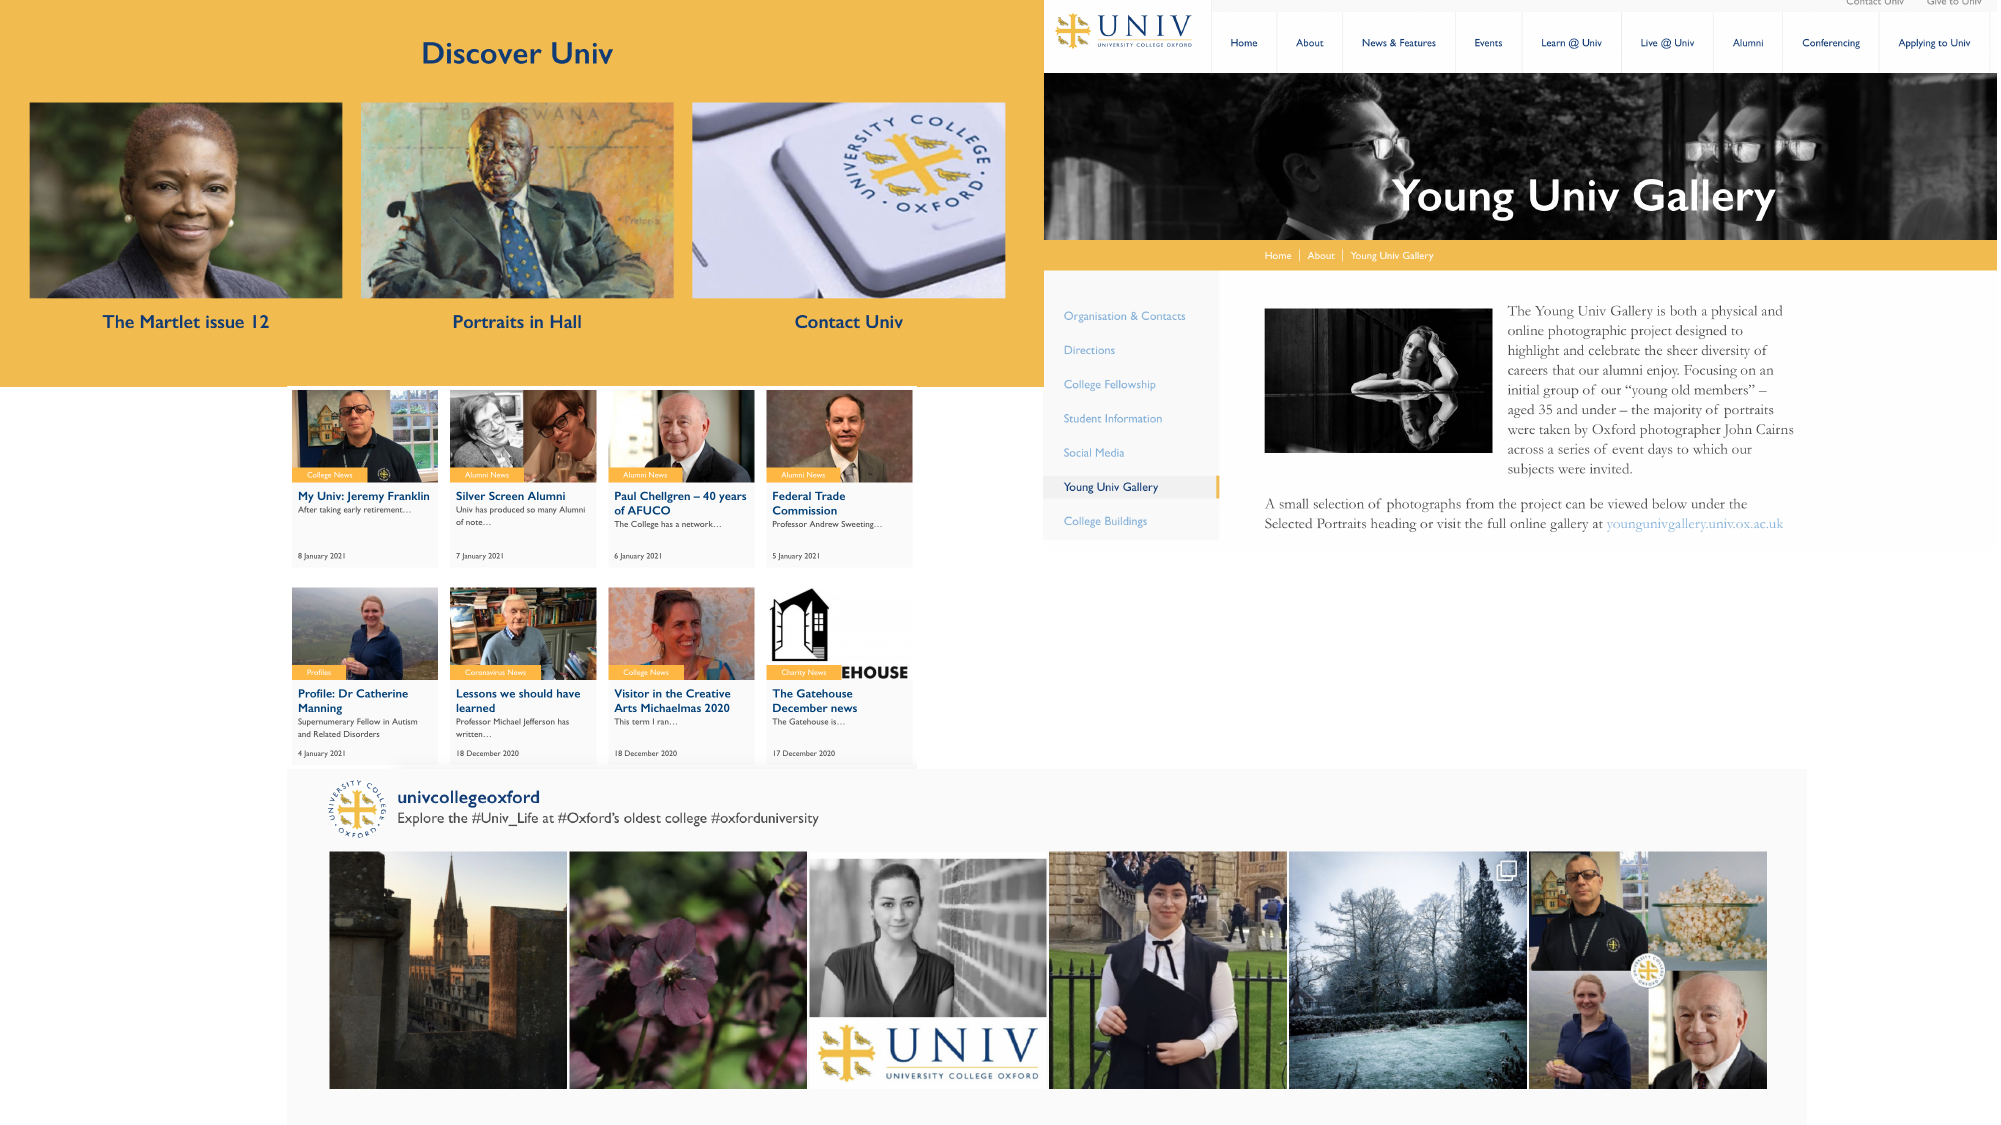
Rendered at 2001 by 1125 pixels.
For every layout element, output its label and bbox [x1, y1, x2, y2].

list [1043, 0, 1997, 550]
picture [0, 0, 1808, 1125]
